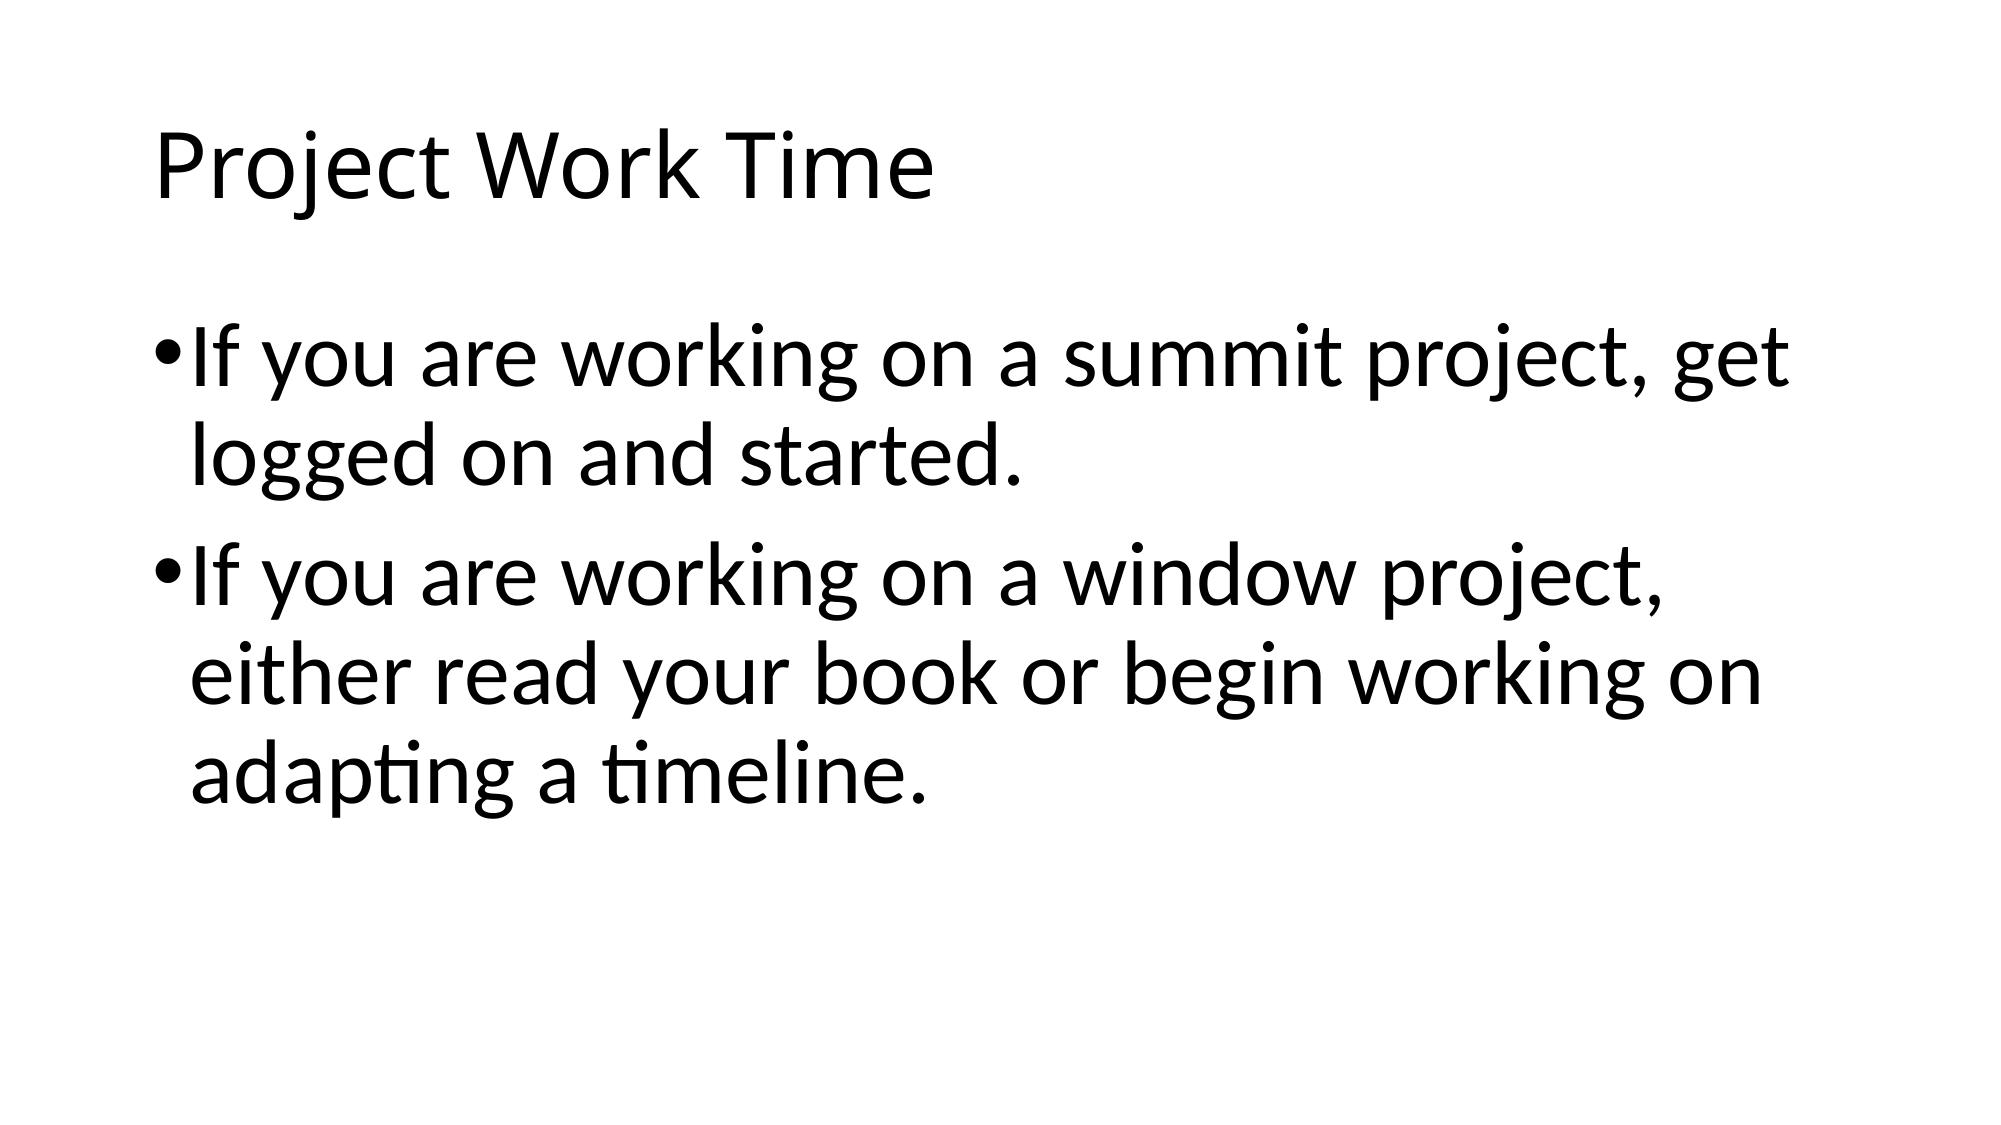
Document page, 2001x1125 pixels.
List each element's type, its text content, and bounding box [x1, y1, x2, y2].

title Project Work Time [137, 59, 1863, 278]
list If you are working on a summit project, get logged on and started. If you are working on a window project, either read your book or begin working on adapting a timeline. [137, 299, 1863, 1014]
